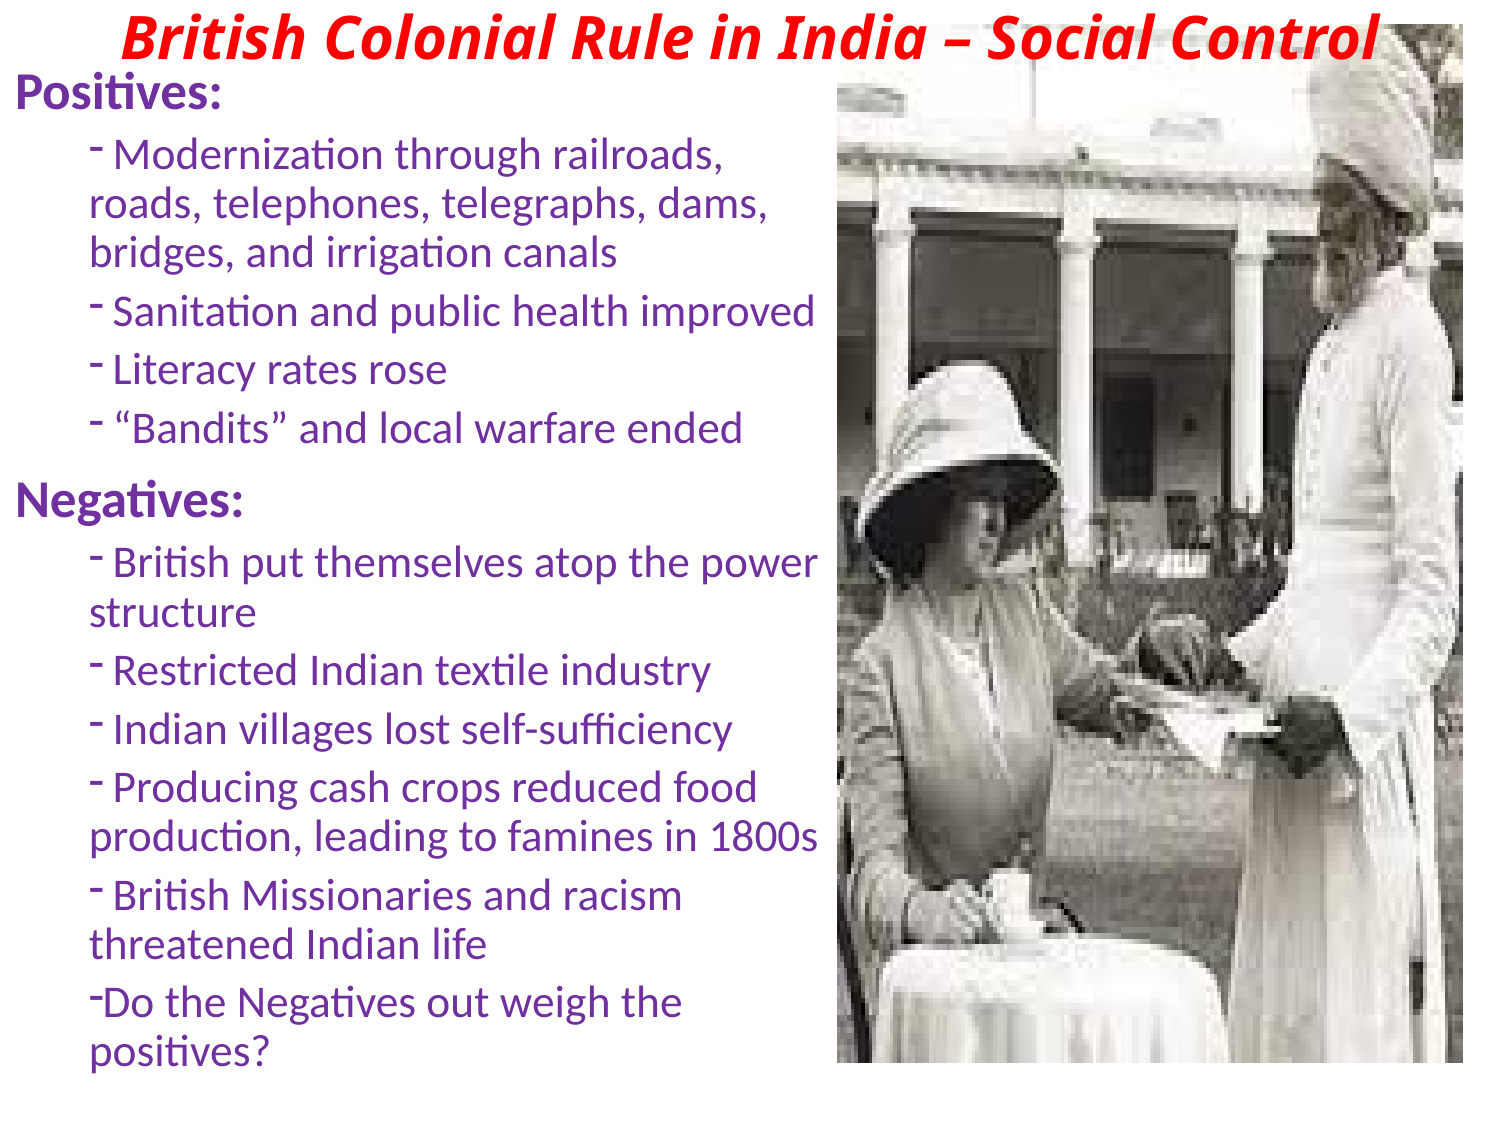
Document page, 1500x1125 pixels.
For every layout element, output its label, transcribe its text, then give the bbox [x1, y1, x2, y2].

list Positives: Modernization through railroads, roads, telephones, telegraphs, dams, bridges, and irrigation canals Sanitation and public health improved Literacy rates rose “Bandits” and local warfare ended Negatives: British put themselves atop the power structure Restricted Indian textile industry Indian villages lost self-sufficiency Producing cash crops reduced food production, leading to famines in 1800s British Missionaries and racism threatened Indian life Do the Negatives out weigh the positives? [0, 81, 838, 1125]
picture [837, 24, 1463, 1063]
text_box British Colonial Rule in India – Social Control [0, 0, 1500, 81]
